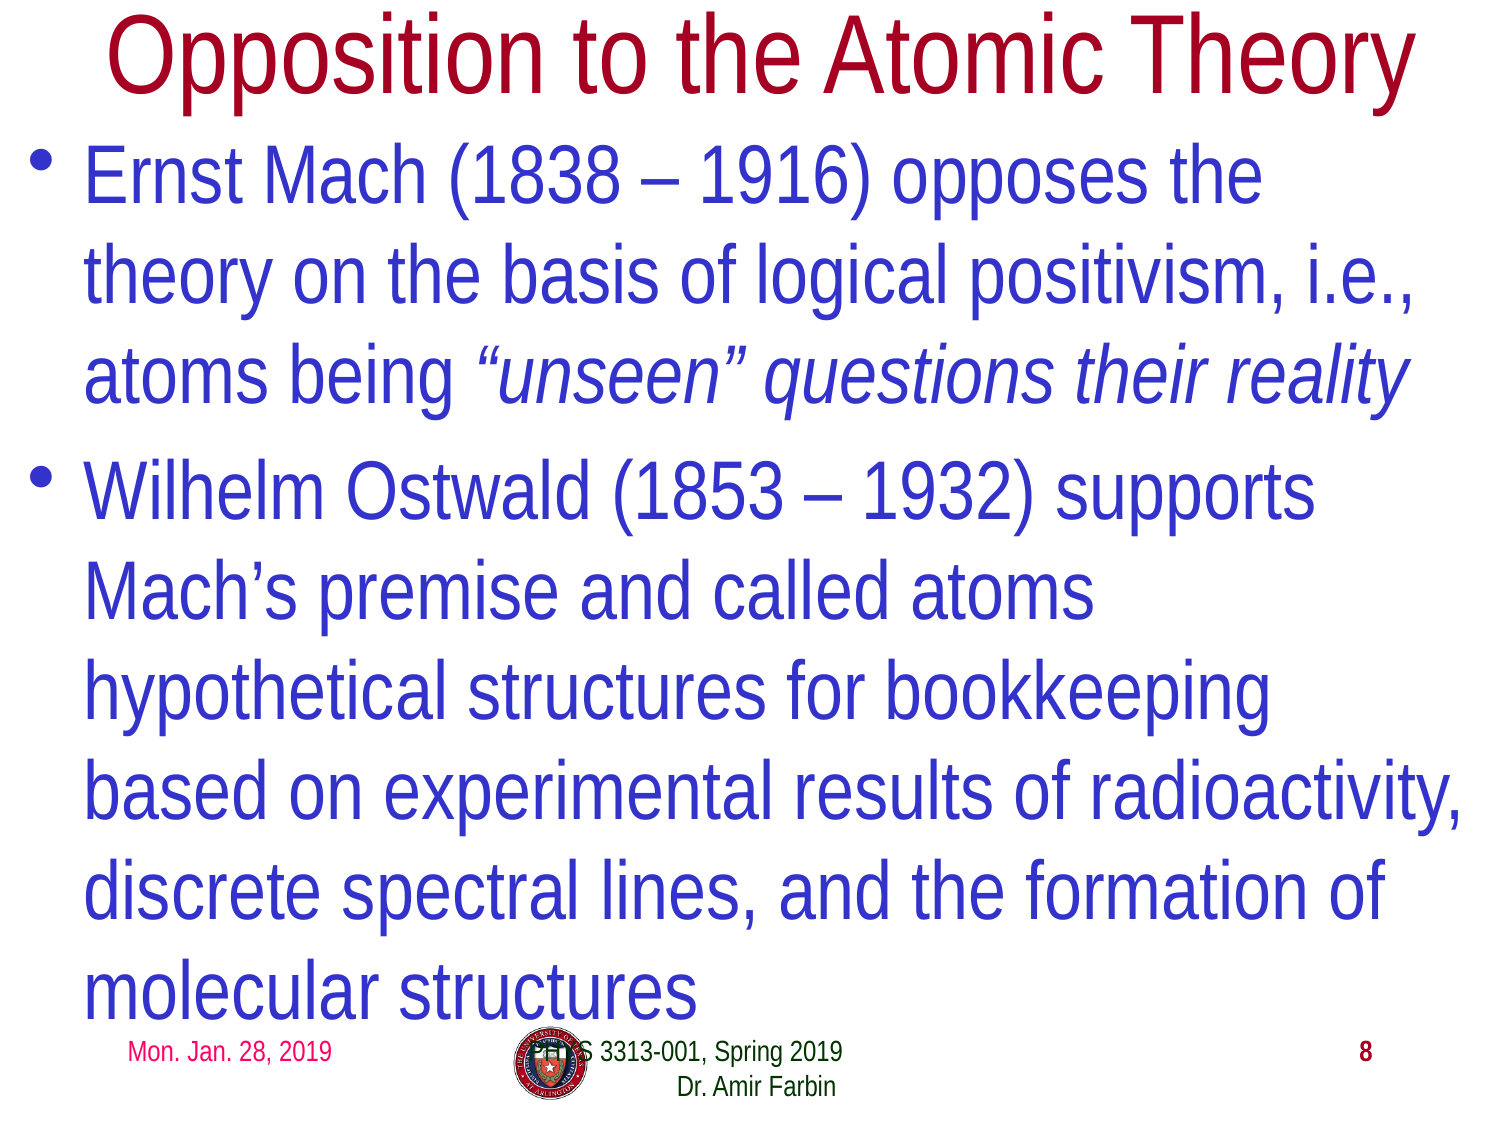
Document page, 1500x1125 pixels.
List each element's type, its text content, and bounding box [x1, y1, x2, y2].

list Ernst Mach (1838 – 1916) opposes the theory on the basis of logical positivism, i.e., atoms being “unseen” questions their reality Wilhelm Ostwald (1853 – 1932) supports Mach’s premise and called atoms hypothetical structures for bookkeeping based on experimental results of radioactivity, discrete spectral lines, and the formation of molecular structures [12, 111, 1488, 851]
footer PHYS 3313-001, Spring 2019 Dr. Amir Farbin [512, 1024, 988, 1101]
slide_number 8 [1074, 1024, 1388, 1101]
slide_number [112, 1024, 426, 1101]
title Opposition to the Atomic Theory [49, 0, 1474, 98]
